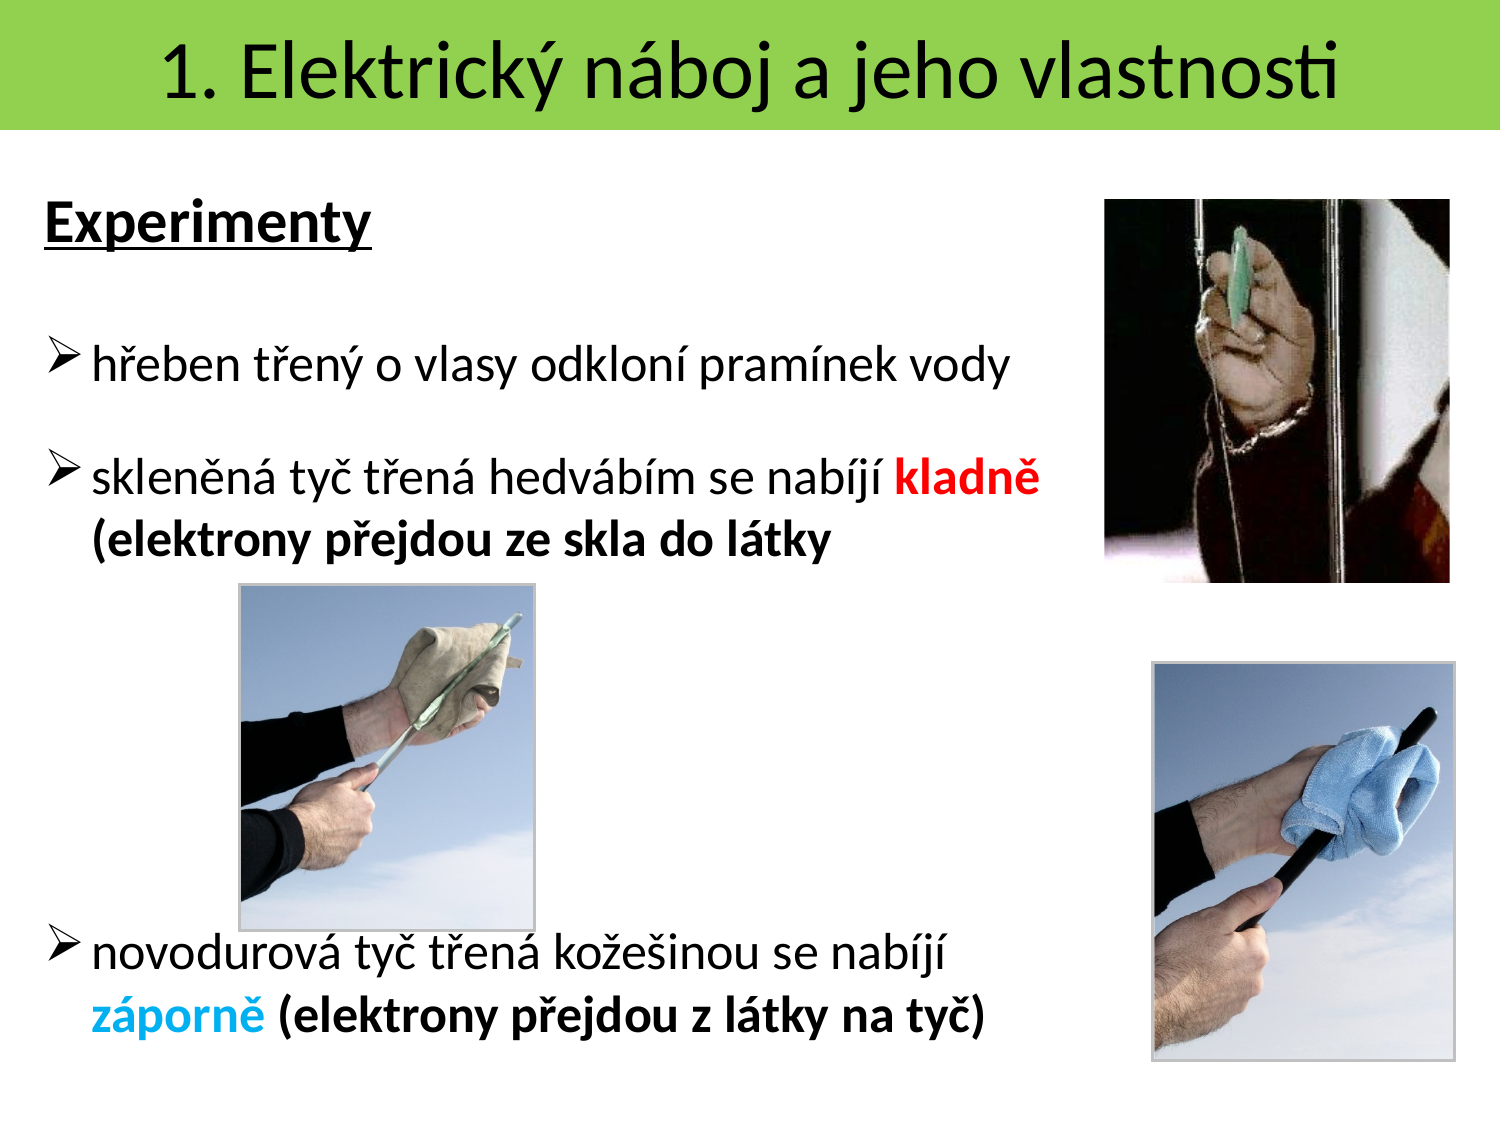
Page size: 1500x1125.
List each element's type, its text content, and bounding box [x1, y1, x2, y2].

picture [240, 585, 534, 929]
title 1. Elektrický náboj a jeho vlastnosti [0, 0, 1500, 130]
picture [1104, 199, 1450, 584]
text_box Experimenty hřeben třený o vlasy odkloní pramínek vody skleněná tyč třená hedvábím se nabíjí kladně (elektrony přejdou ze skla do látky novodurová tyč třená kožešinou se nabíjí záporně (elektrony přejdou z látky na tyč) [29, 172, 1058, 1050]
picture [1153, 663, 1454, 1059]
